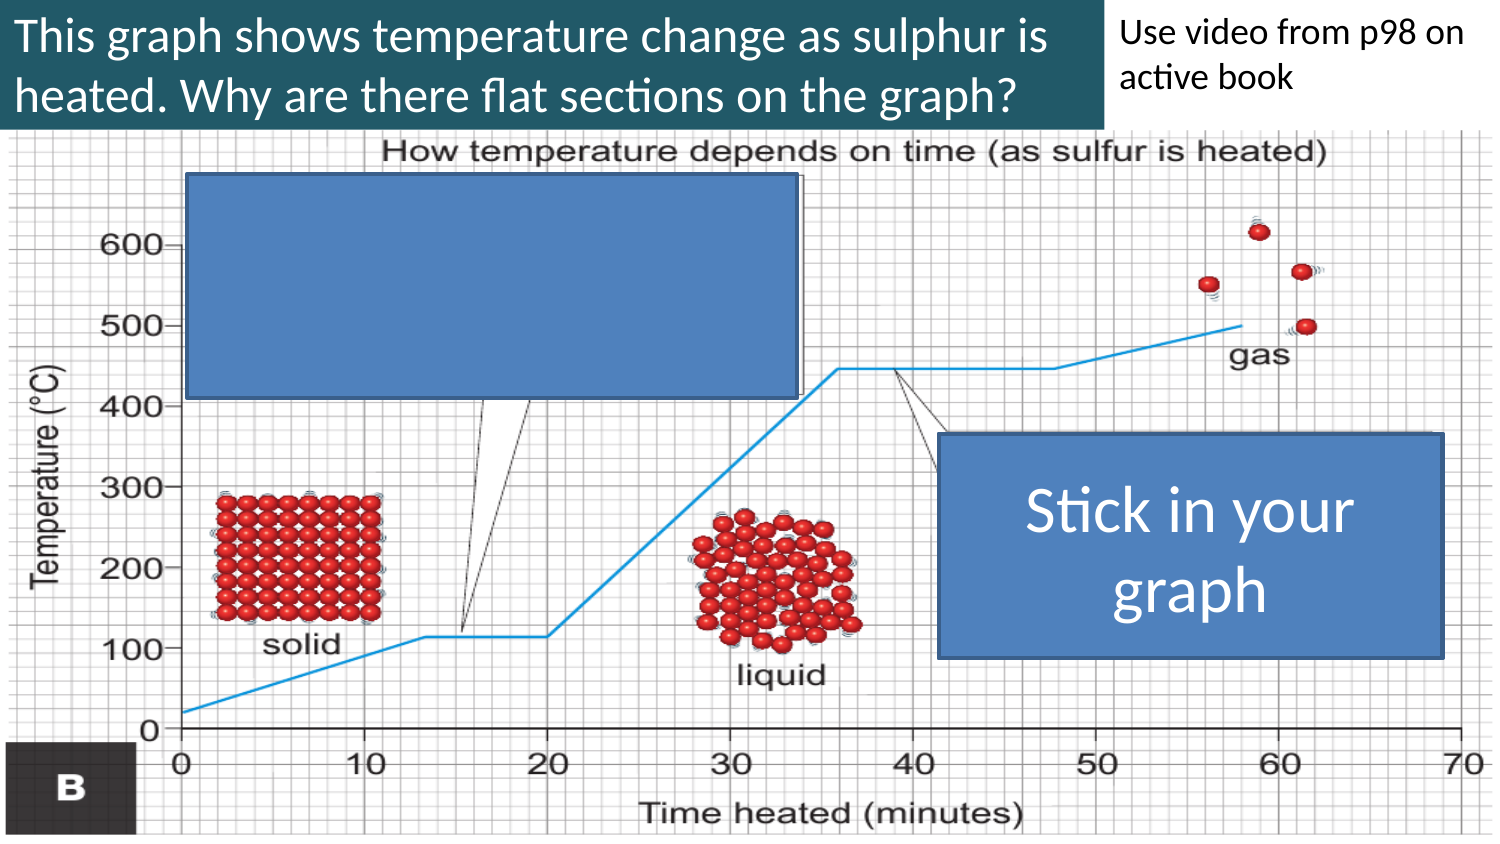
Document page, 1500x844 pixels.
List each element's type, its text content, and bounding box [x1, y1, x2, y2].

text_box Use video from p98 on active book [1104, 0, 1497, 105]
picture [2, 128, 1500, 837]
text_box This graph shows temperature change as sulphur is heated. Why are there flat sections on the graph? [0, 0, 1105, 129]
